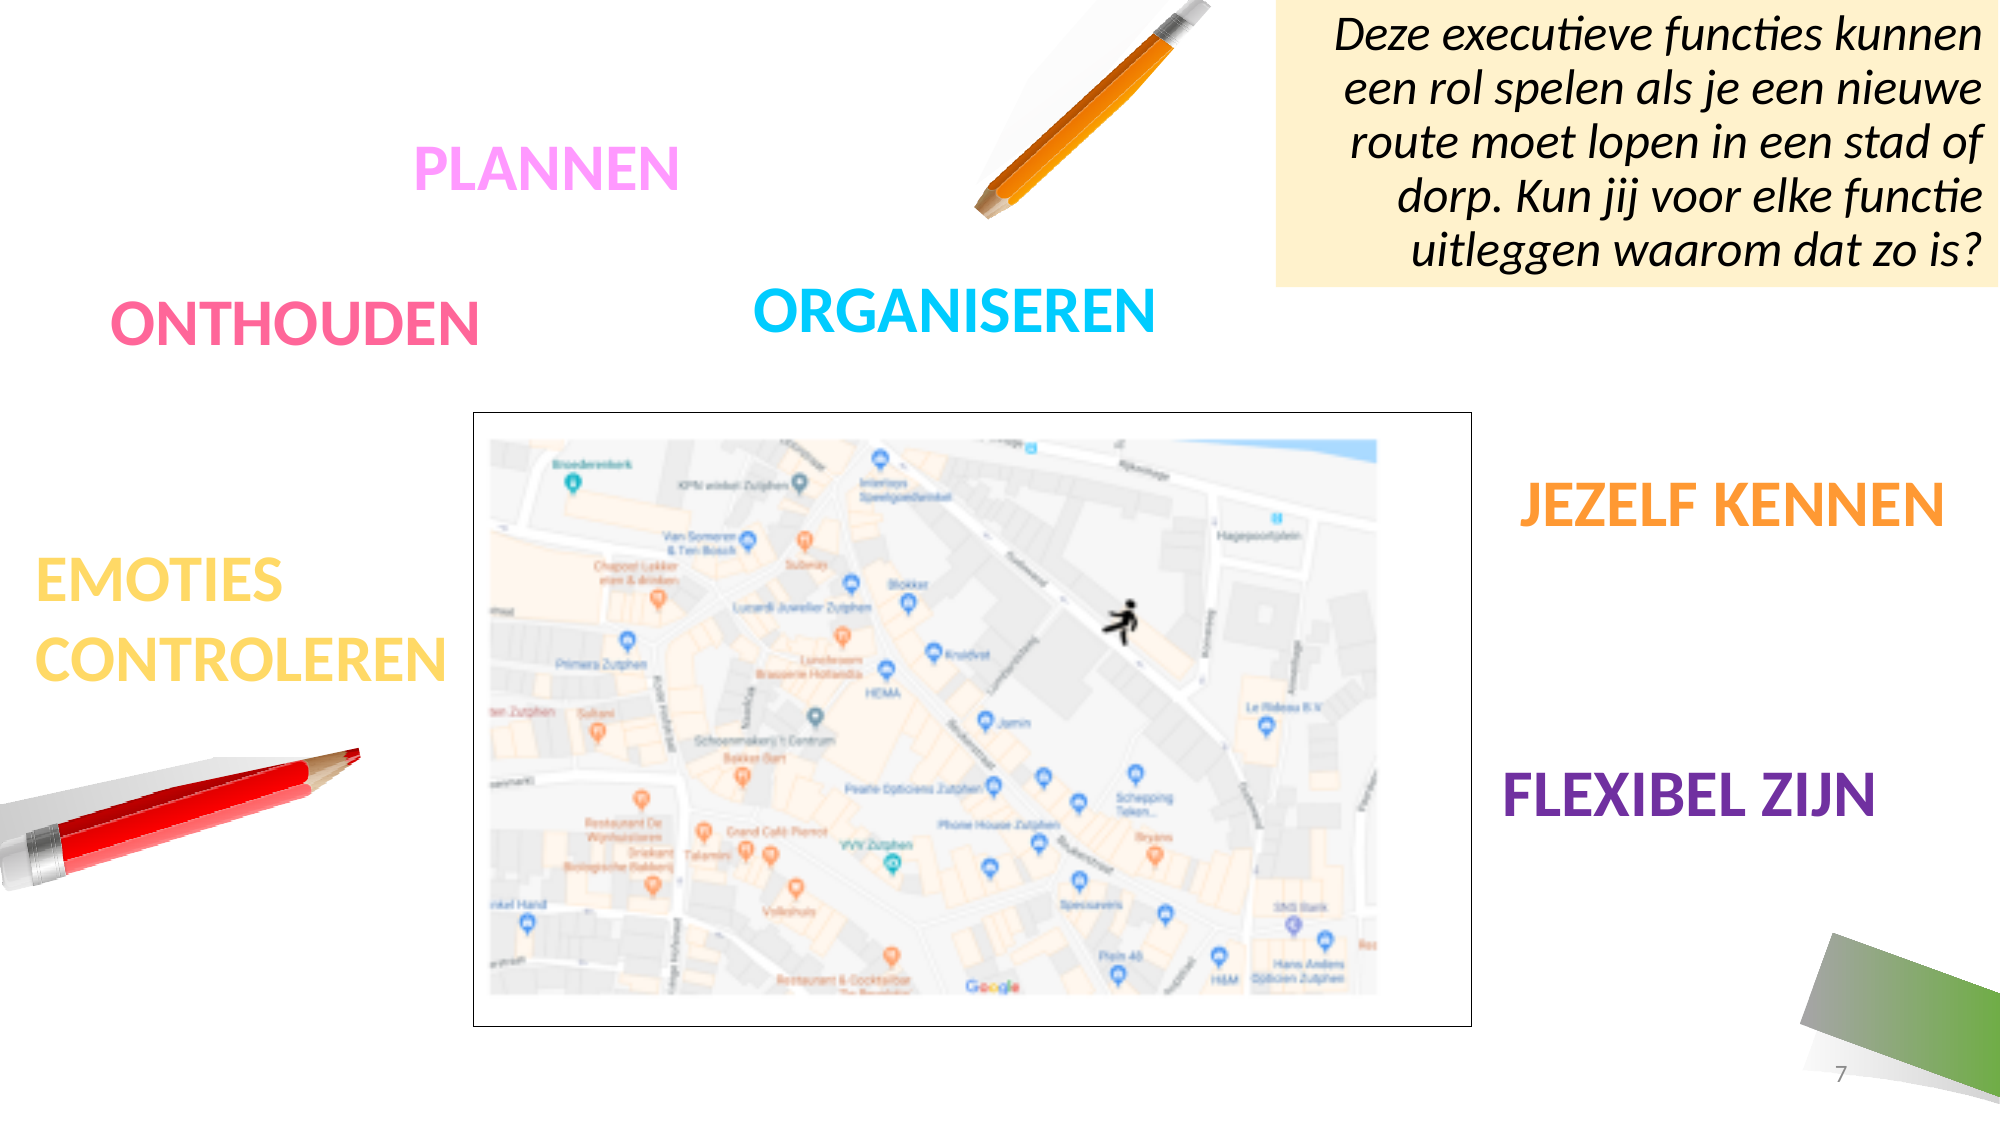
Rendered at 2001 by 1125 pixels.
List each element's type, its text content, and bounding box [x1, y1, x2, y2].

text_box JEZELF KENNEN [1505, 452, 1980, 547]
text_box FLEXIBEL ZIJN [1487, 742, 1962, 837]
picture [0, 747, 373, 894]
picture [956, 0, 1217, 237]
picture [473, 412, 1472, 1027]
text_box ONTHOUDEN [95, 271, 569, 366]
text_box Deze executieve functies kunnen een rol spelen als je een nieuwe route moet lopen in een stad of dorp. Kun jij voor elke functie uitleggen waarom dat zo is? [1275, 0, 1999, 288]
text_box PLANNEN [398, 116, 739, 212]
slide_number 7 [1412, 1042, 1863, 1103]
text_box ORGANISEREN [738, 257, 1212, 353]
text_box EMOTIES CONTROLEREN [20, 527, 473, 703]
